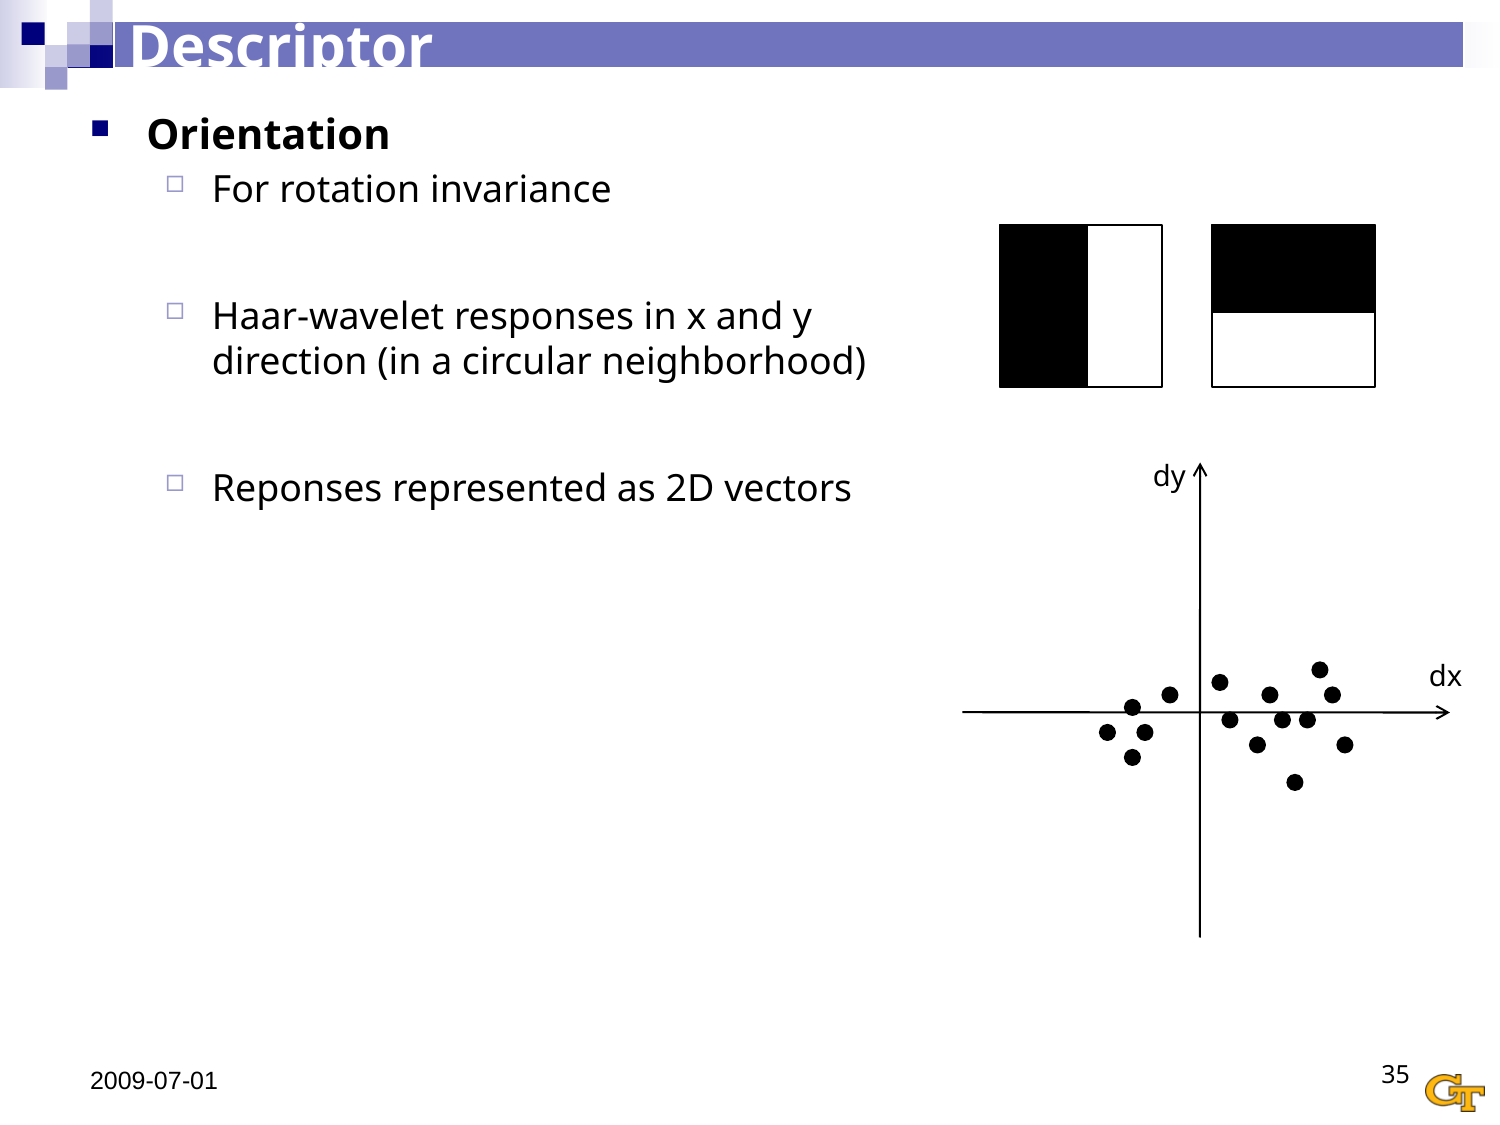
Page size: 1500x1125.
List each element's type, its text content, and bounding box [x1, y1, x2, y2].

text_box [999, 224, 1163, 388]
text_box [962, 449, 1480, 938]
list Orientation For rotation invariance Haar-wavelet responses in x and y direction (in a circular neighborhood) Reponses represented as 2D vectors [74, 99, 976, 1026]
slide_number 35 [1074, 1049, 1426, 1101]
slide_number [74, 1049, 426, 1103]
picture [1425, 1074, 1485, 1112]
title Descriptor [113, 20, 1465, 68]
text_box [1212, 224, 1376, 388]
